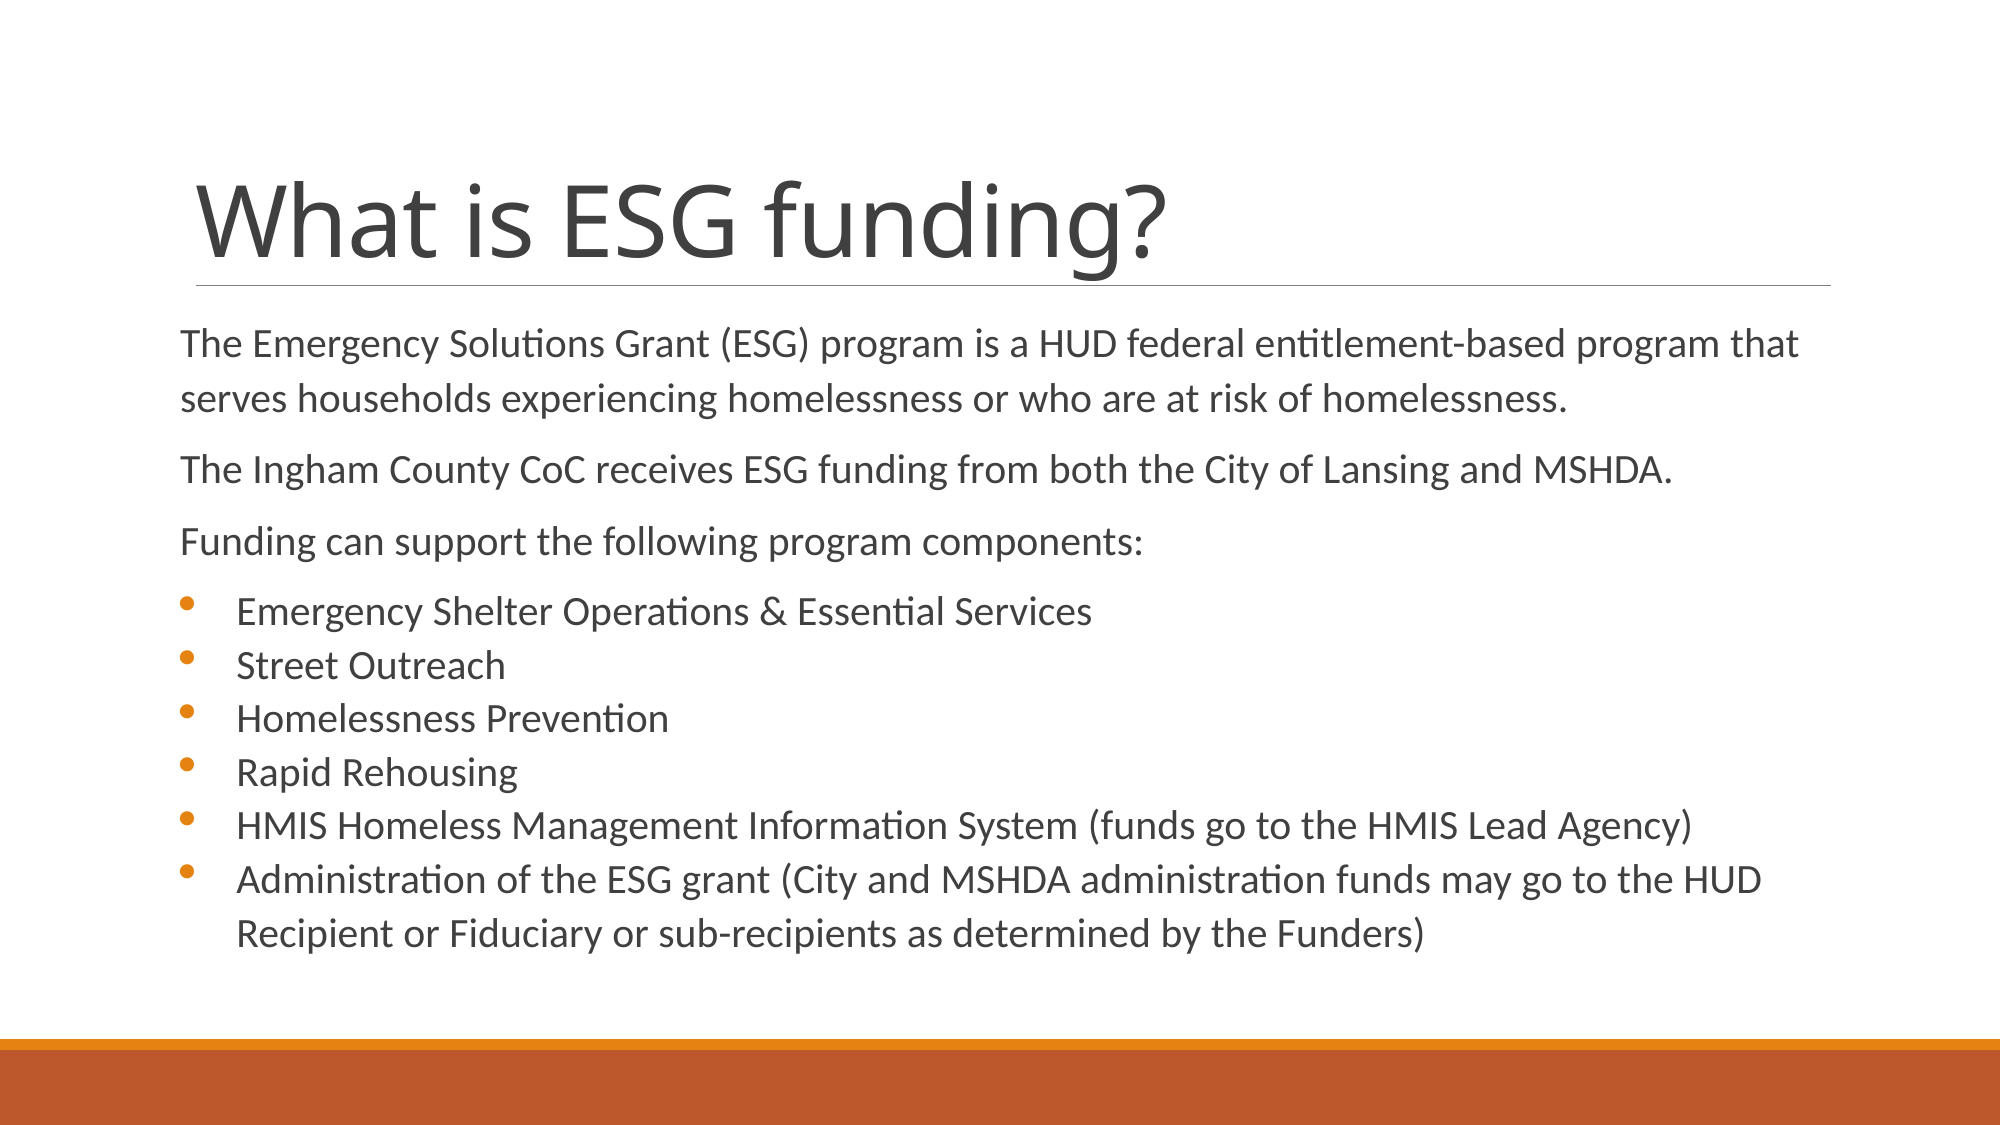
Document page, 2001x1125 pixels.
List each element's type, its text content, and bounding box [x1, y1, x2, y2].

title What is ESG funding? [180, 47, 1830, 285]
list The Emergency Solutions Grant (ESG) program is a HUD federal entitlement-based program that serves households experiencing homelessness or who are at risk of homelessness. The Ingham County CoC receives ESG funding from both the City of Lansing and MSHDA. Funding can support the following program components: Emergency Shelter Operations & Essential Services Street Outreach Homelessness Prevention Rapid Rehousing HMIS Homeless Management Information System (funds go to the HMIS Lead Agency) Administration of the ESG grant (City and MSHDA administration funds may go to the HUD Recipient or Fiduciary or sub-recipients as determined by the Funders) [180, 302, 1830, 1002]
